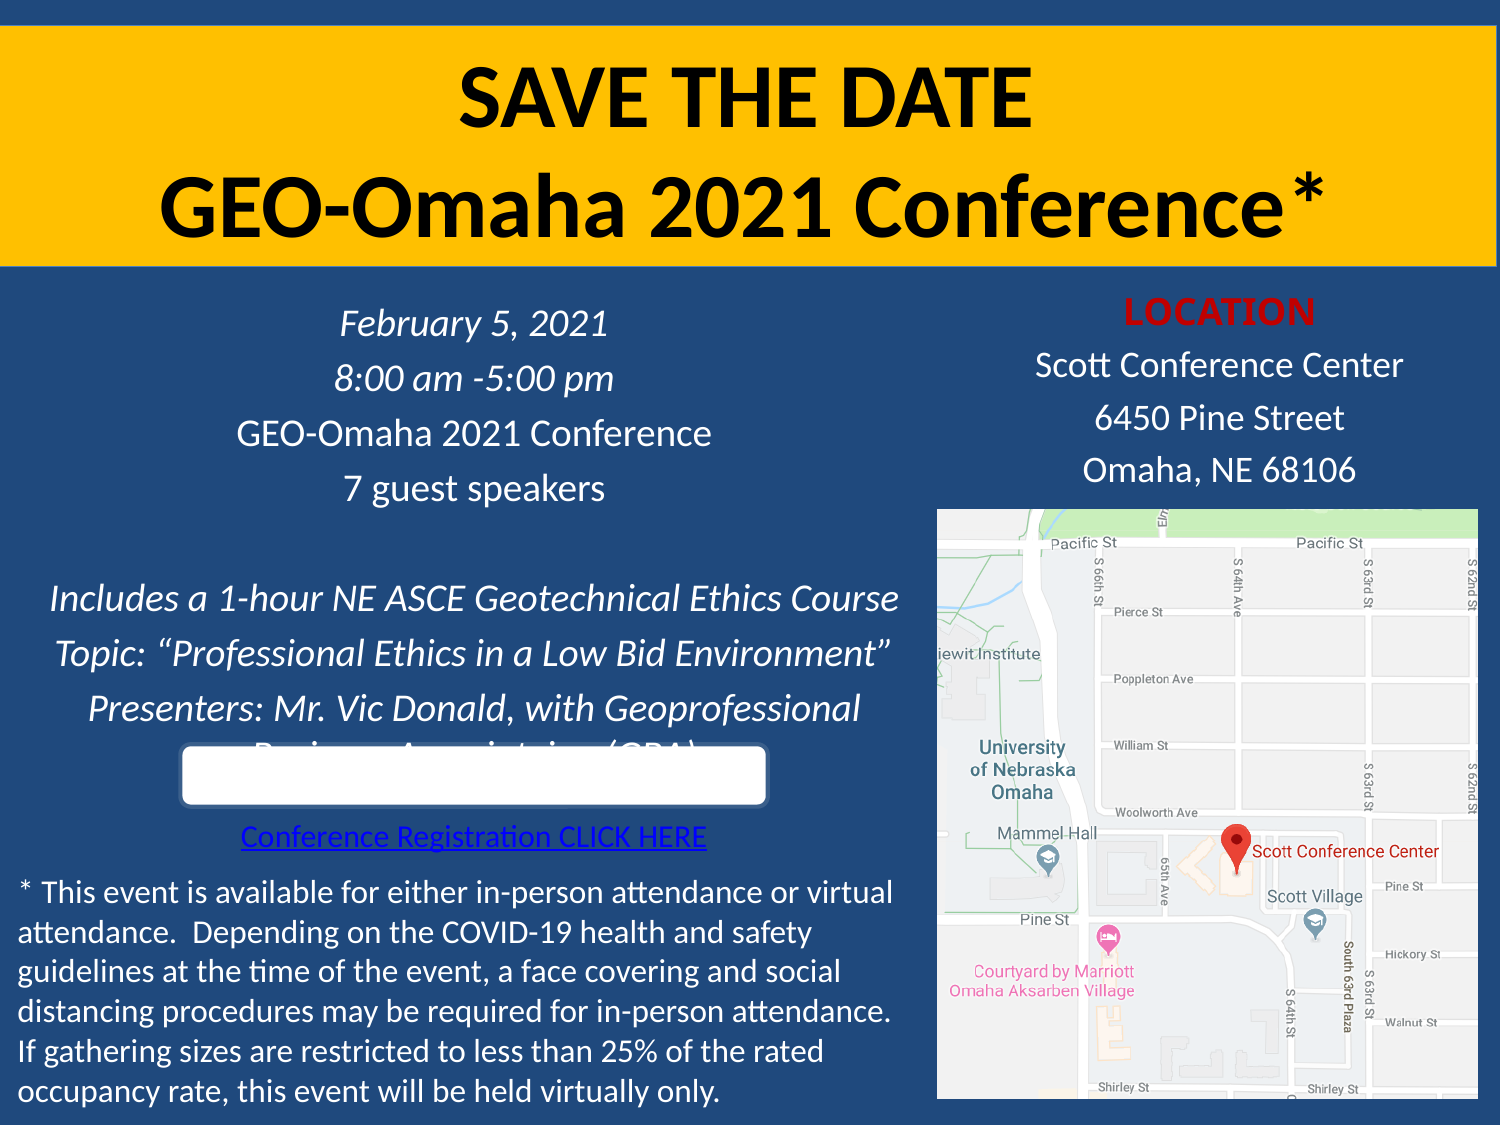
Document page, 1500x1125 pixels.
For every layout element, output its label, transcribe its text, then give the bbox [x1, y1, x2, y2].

text_box * This event is available for either in-person attendance or virtual attendance. Depending on the COVID-19 health and safety guidelines at the time of the event, a face covering and social distancing procedures may be required for in-person attendance. If gathering sizes are restricted to less than 25% of the rated occupancy rate, this event will be held virtually only. [2, 862, 935, 1125]
title SAVE THE DATE GEO-Omaha 2021 Conference* [0, 25, 1497, 267]
picture [937, 509, 1478, 1100]
subtitle LOCATION Scott Conference Center 6450 Pine Street Omaha, NE 68106 [876, 280, 1500, 463]
text_box February 5, 2021 8:00 am -5:00 pm GEO-Omaha 2021 Conference 7 guest speakers Includes a 1-hour NE ASCE Geotechnical Ethics Course Topic: “Professional Ethics in a Low Bid Environment” Presenters: Mr. Vic Donald, with Geoprofessional Business Associateion (GBA) Conference Registration CLICK HERE [5, 289, 943, 862]
